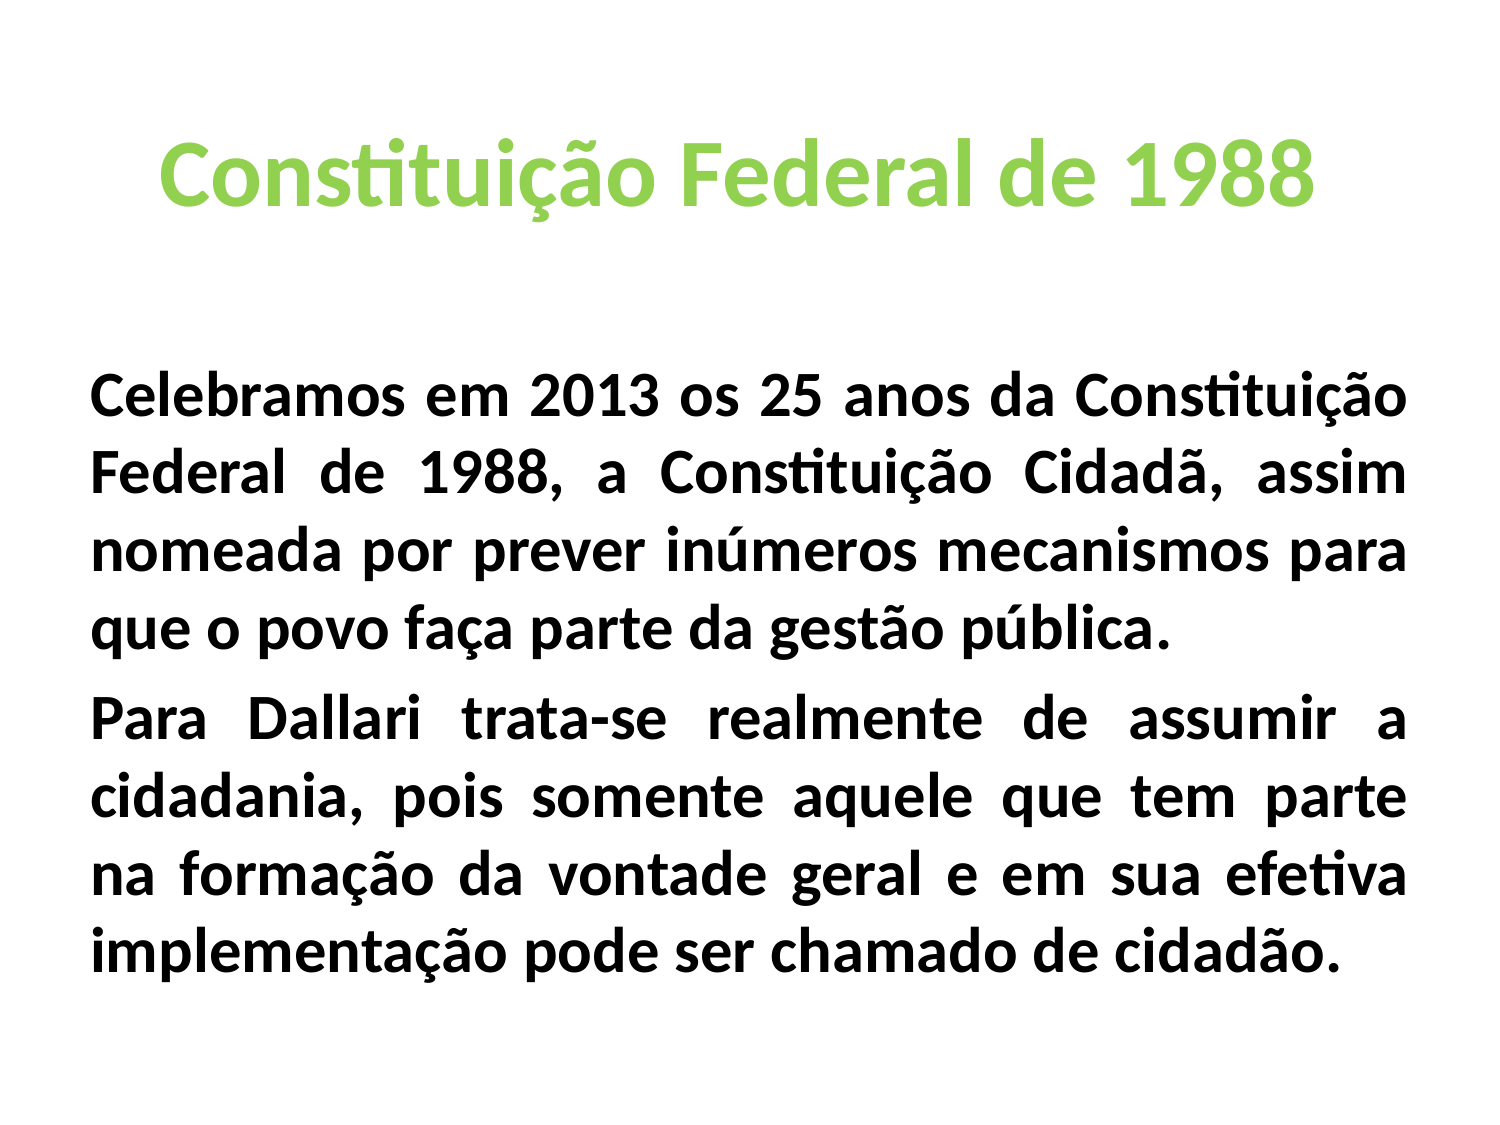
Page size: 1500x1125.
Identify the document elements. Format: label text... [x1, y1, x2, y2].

list Constituição Federal de 1988 Celebramos em 2013 os 25 anos da Constituição Federal de 1988, a Constituição Cidadã, assim nomeada por prever inúmeros mecanismos para que o povo faça parte da gestão pública. Para Dallari trata-se realmente de assumir a cidadania, pois somente aquele que tem parte na formação da vontade geral e em sua efetiva implementação pode ser chamado de cidadão. [75, 101, 1425, 1005]
